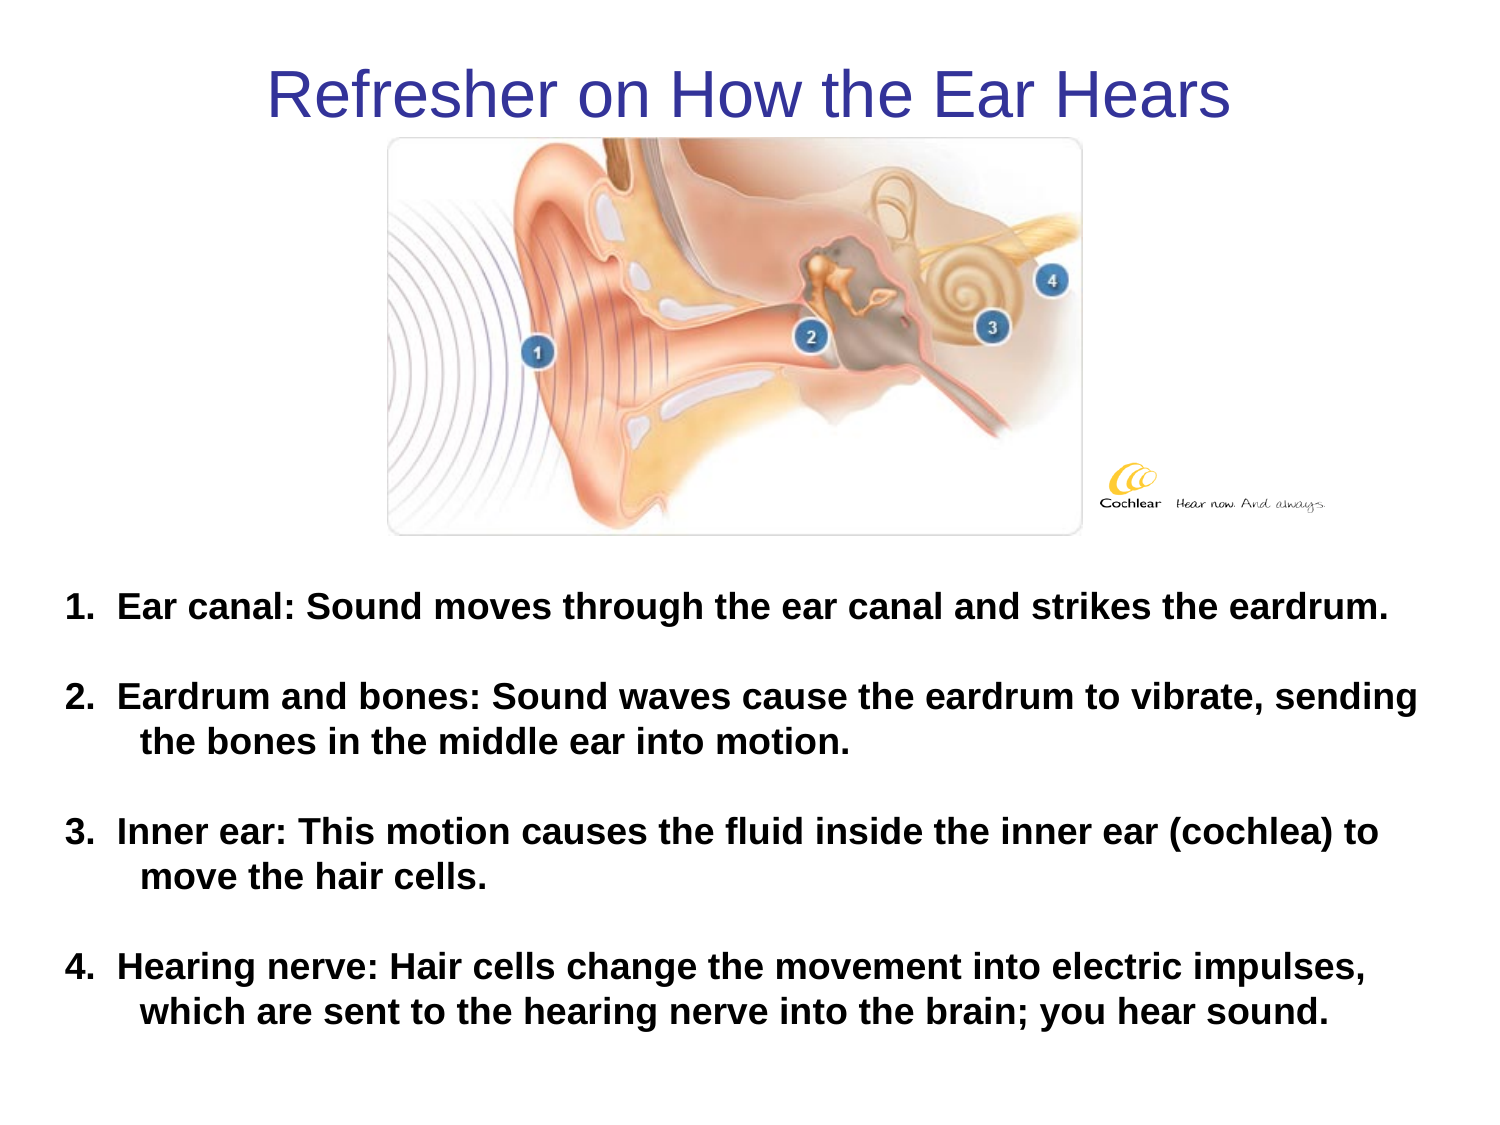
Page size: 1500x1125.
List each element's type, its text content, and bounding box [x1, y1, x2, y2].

picture [387, 137, 1083, 537]
picture [1099, 462, 1326, 513]
title Refresher on How the Ear Hears [75, 45, 1425, 138]
text_box 1. Ear canal: Sound moves through the ear canal and strikes the eardrum. 2. Eardrum and bones: Sound waves cause the eardrum to vibrate, sending the bones in the middle ear into motion. 3. Inner ear: This motion causes the fluid inside the inner ear (cochlea) to move the hair cells. 4. Hearing nerve: Hair cells change the movement into electric impulses, which are sent to the hearing nerve into the brain; you hear sound. [49, 574, 1463, 1040]
